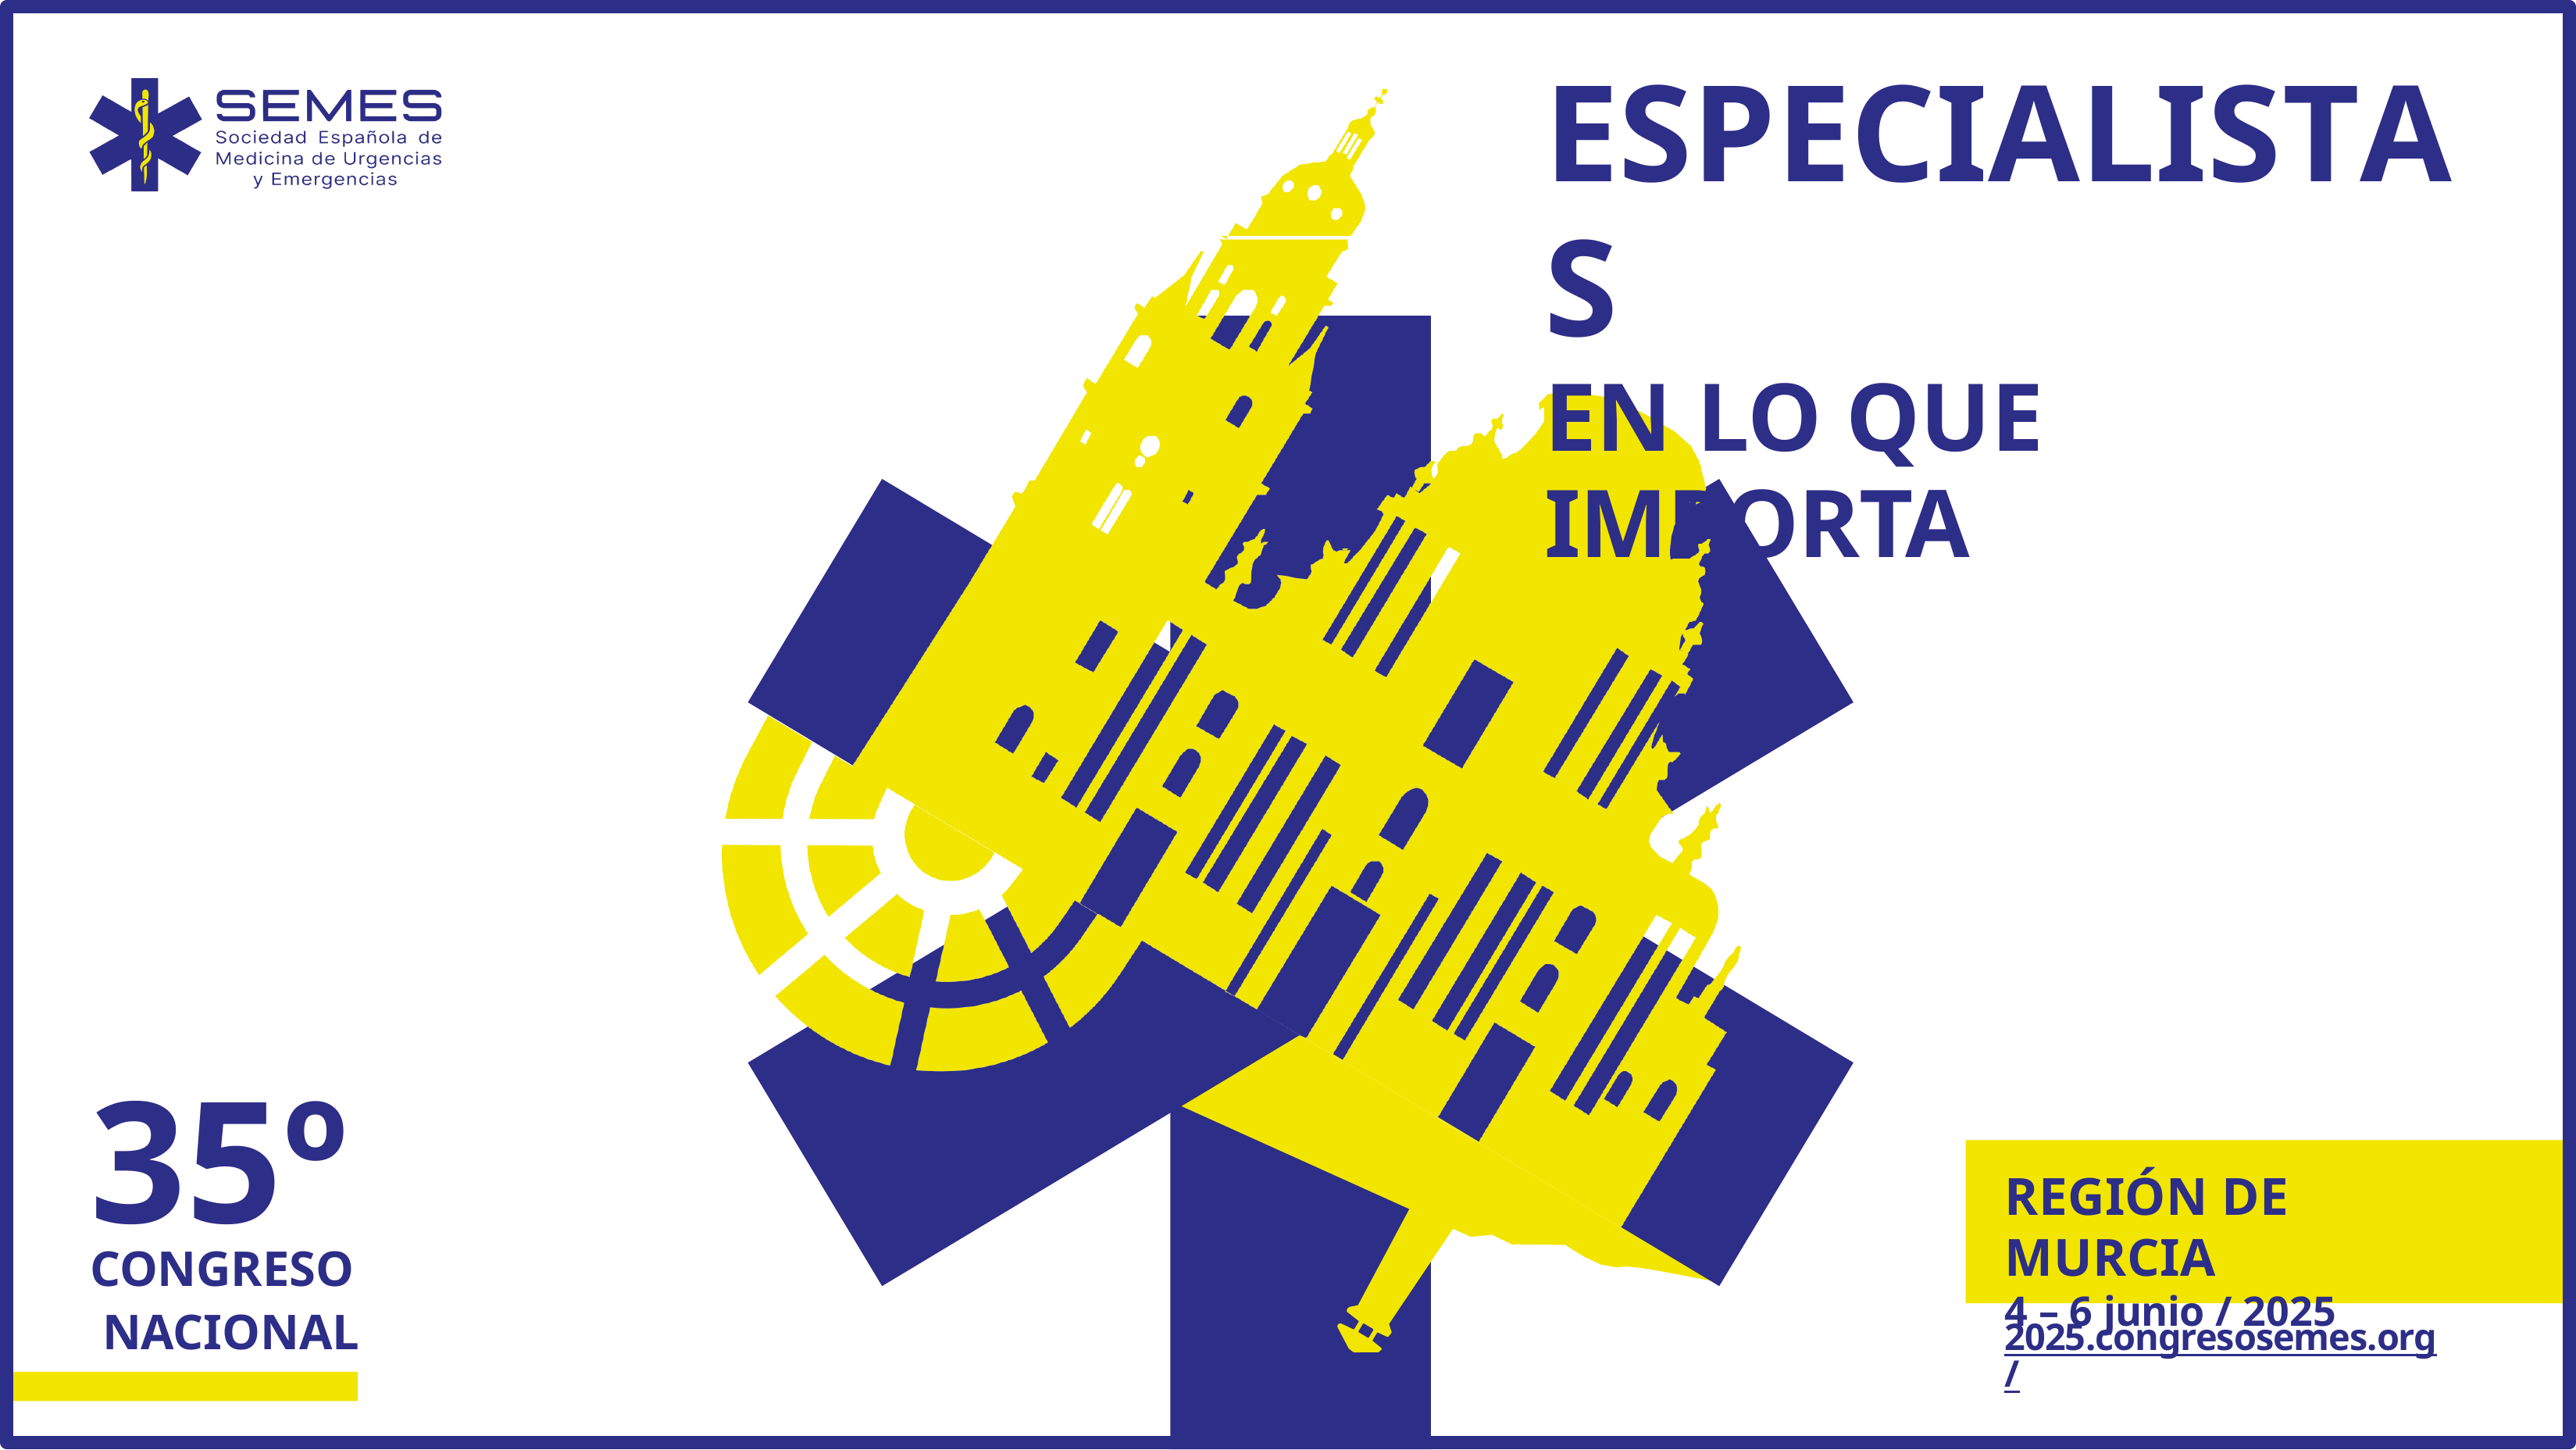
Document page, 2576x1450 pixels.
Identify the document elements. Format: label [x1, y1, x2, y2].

text_box [722, 89, 1854, 1450]
picture [88, 78, 442, 191]
text_box [0, 0, 2576, 1450]
